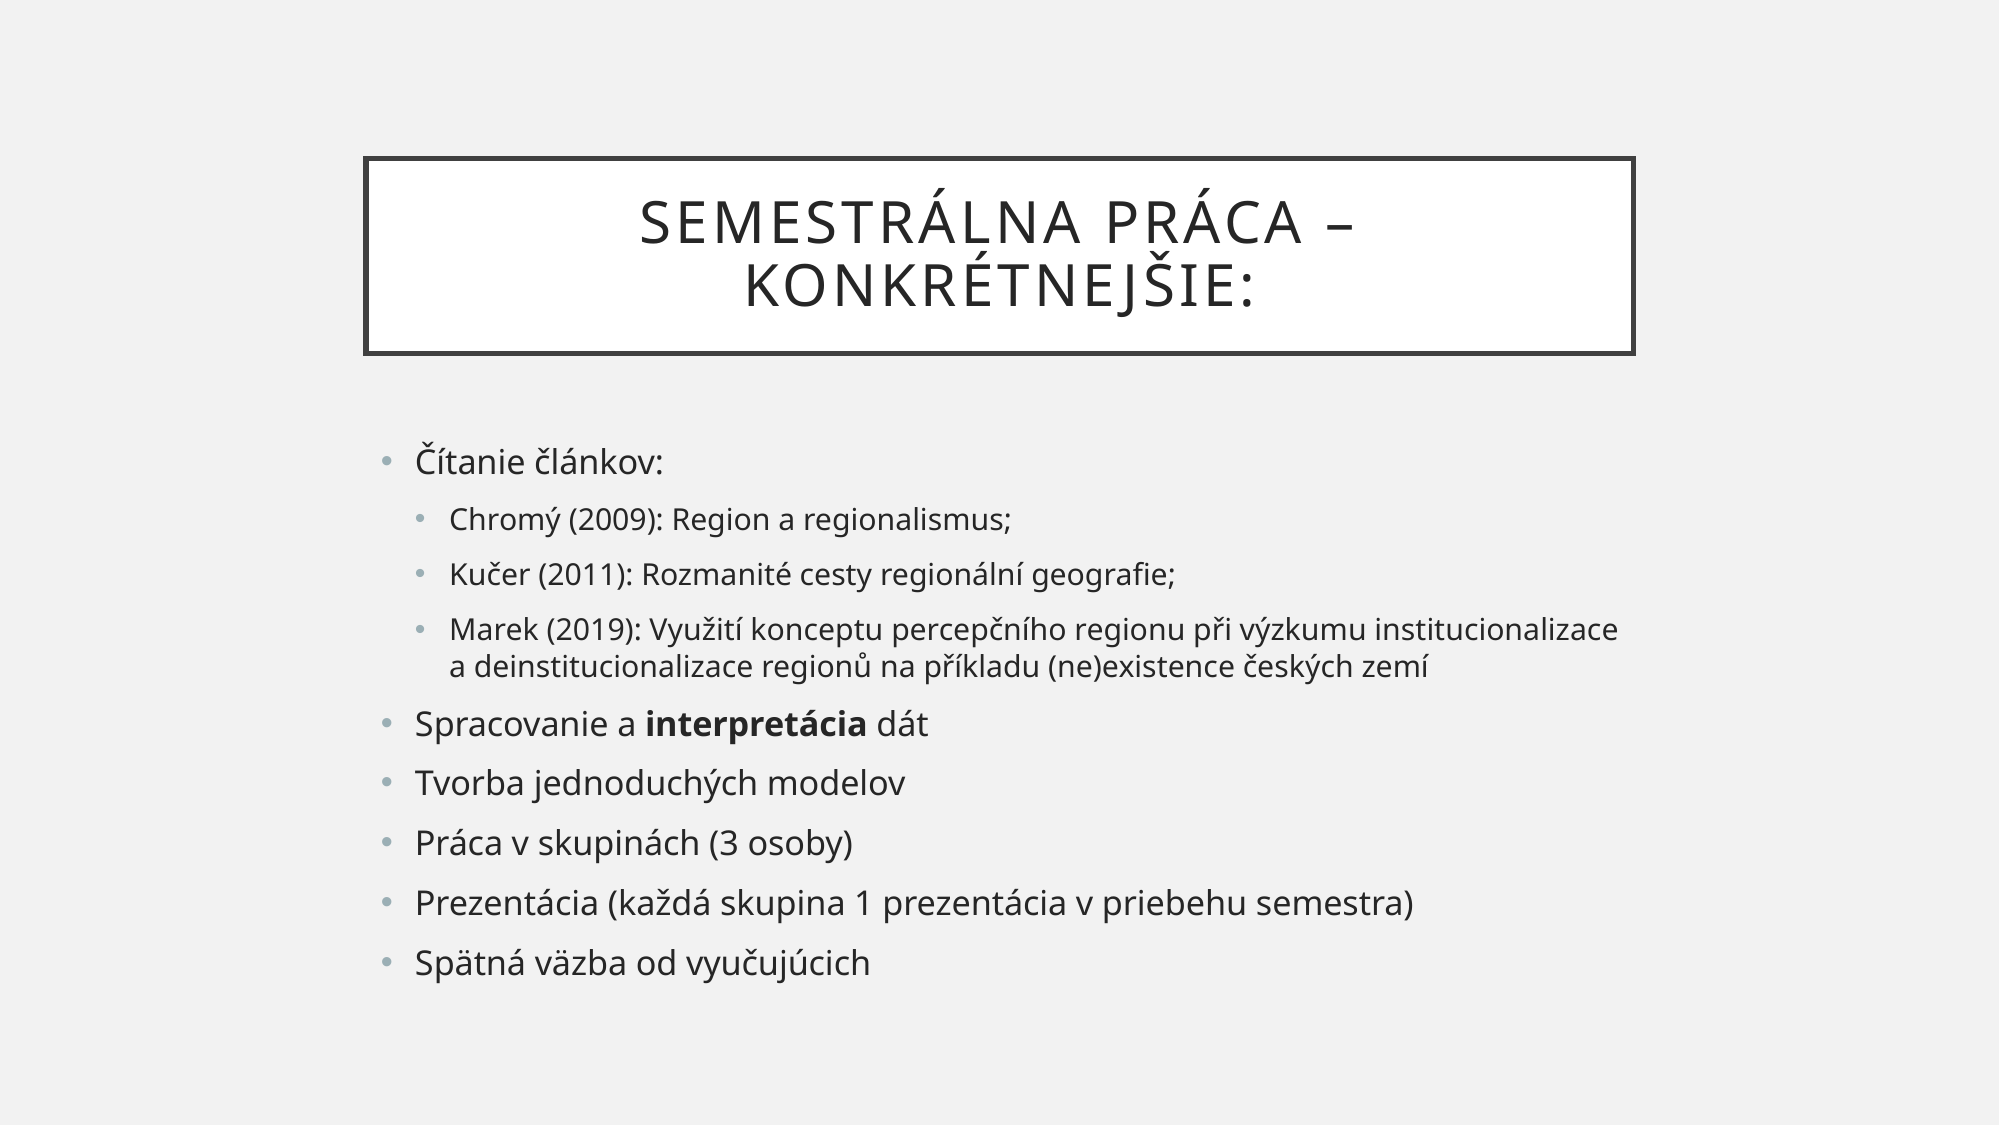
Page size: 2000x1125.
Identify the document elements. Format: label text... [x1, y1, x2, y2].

list Čítanie článkov: Chromý (2009): Region a regionalismus; Kučer (2011): Rozmanité cesty regionální geografie; Marek (2019): Využití konceptu percepčního regionu při výzkumu institucionalizace a deinstitucionalizace regionů na příkladu (ne)existence českých zemí Spracovanie a interpretácia dát Tvorba jednoduchých modelov Práca v skupinách (3 osoby) Prezentácia (každá skupina 1 prezentácia v priebehu semestra) Spätná väzba od vyučujúcich [365, 432, 1634, 1012]
title Semestrálna práca –konkrétnejšie: [363, 156, 1636, 356]
